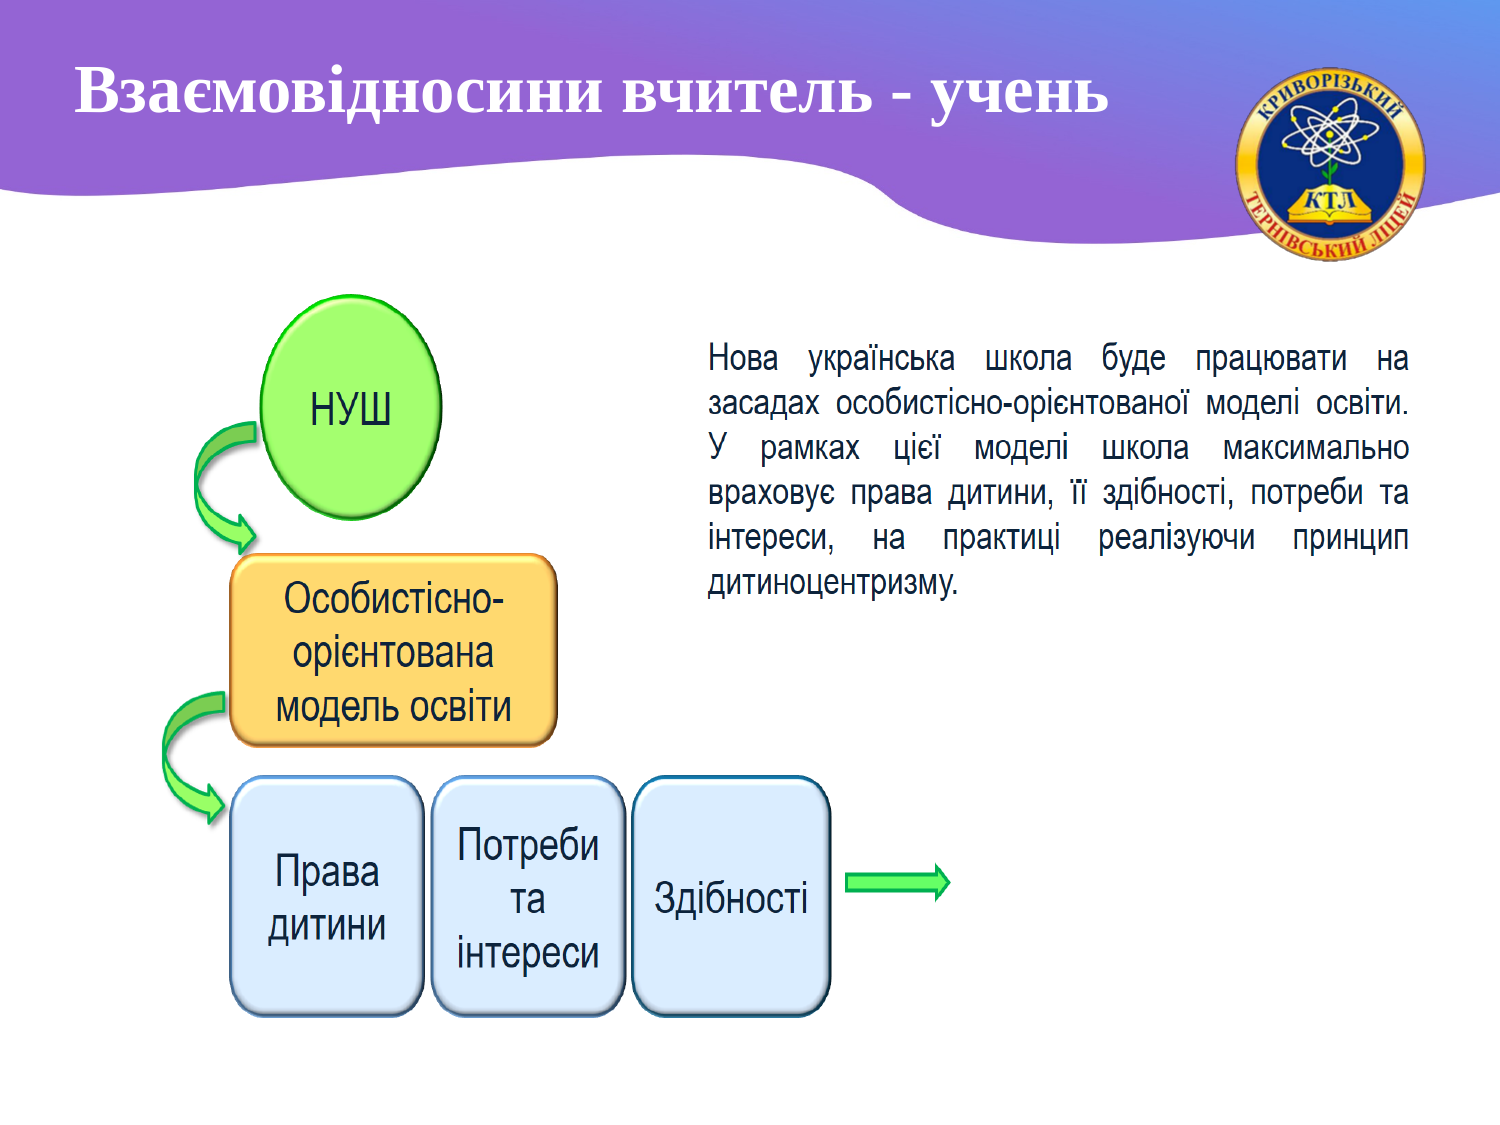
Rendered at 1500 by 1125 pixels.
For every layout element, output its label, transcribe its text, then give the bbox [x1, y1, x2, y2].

text_box Взаємовідносини вчитель - учень [59, 36, 1126, 134]
picture [0, 0, 1500, 1125]
